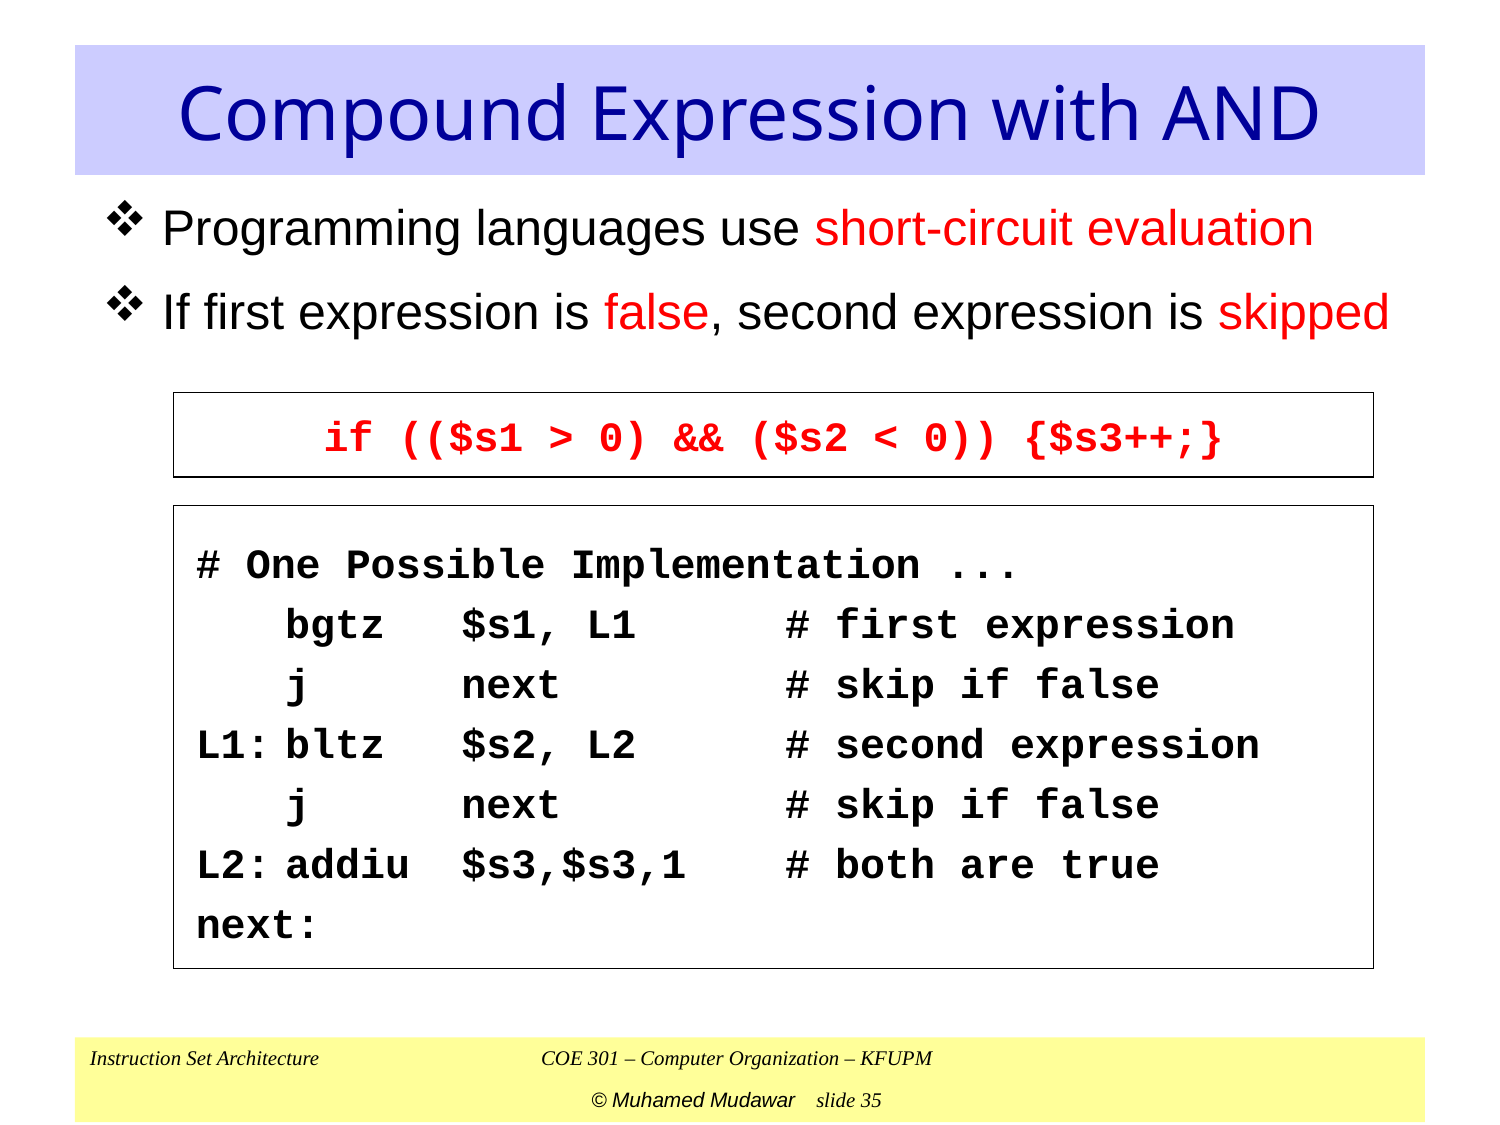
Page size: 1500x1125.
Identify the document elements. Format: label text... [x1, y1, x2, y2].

list Programming languages use short-circuit evaluation If first expression is false, second expression is skipped [87, 187, 1413, 365]
title Compound Expression with AND [75, 45, 1425, 175]
text_box # One Possible Implementation ... bgtz $s1, L1 # first expression j next # skip if false L1: bltz $s2, L2 # second expression j next # skip if false L2: addiu $s3,$s3,1 # both are true next: [173, 505, 1374, 969]
text_box if (($s1 > 0) && ($s2 < 0)) {$s3++;} [173, 392, 1374, 478]
